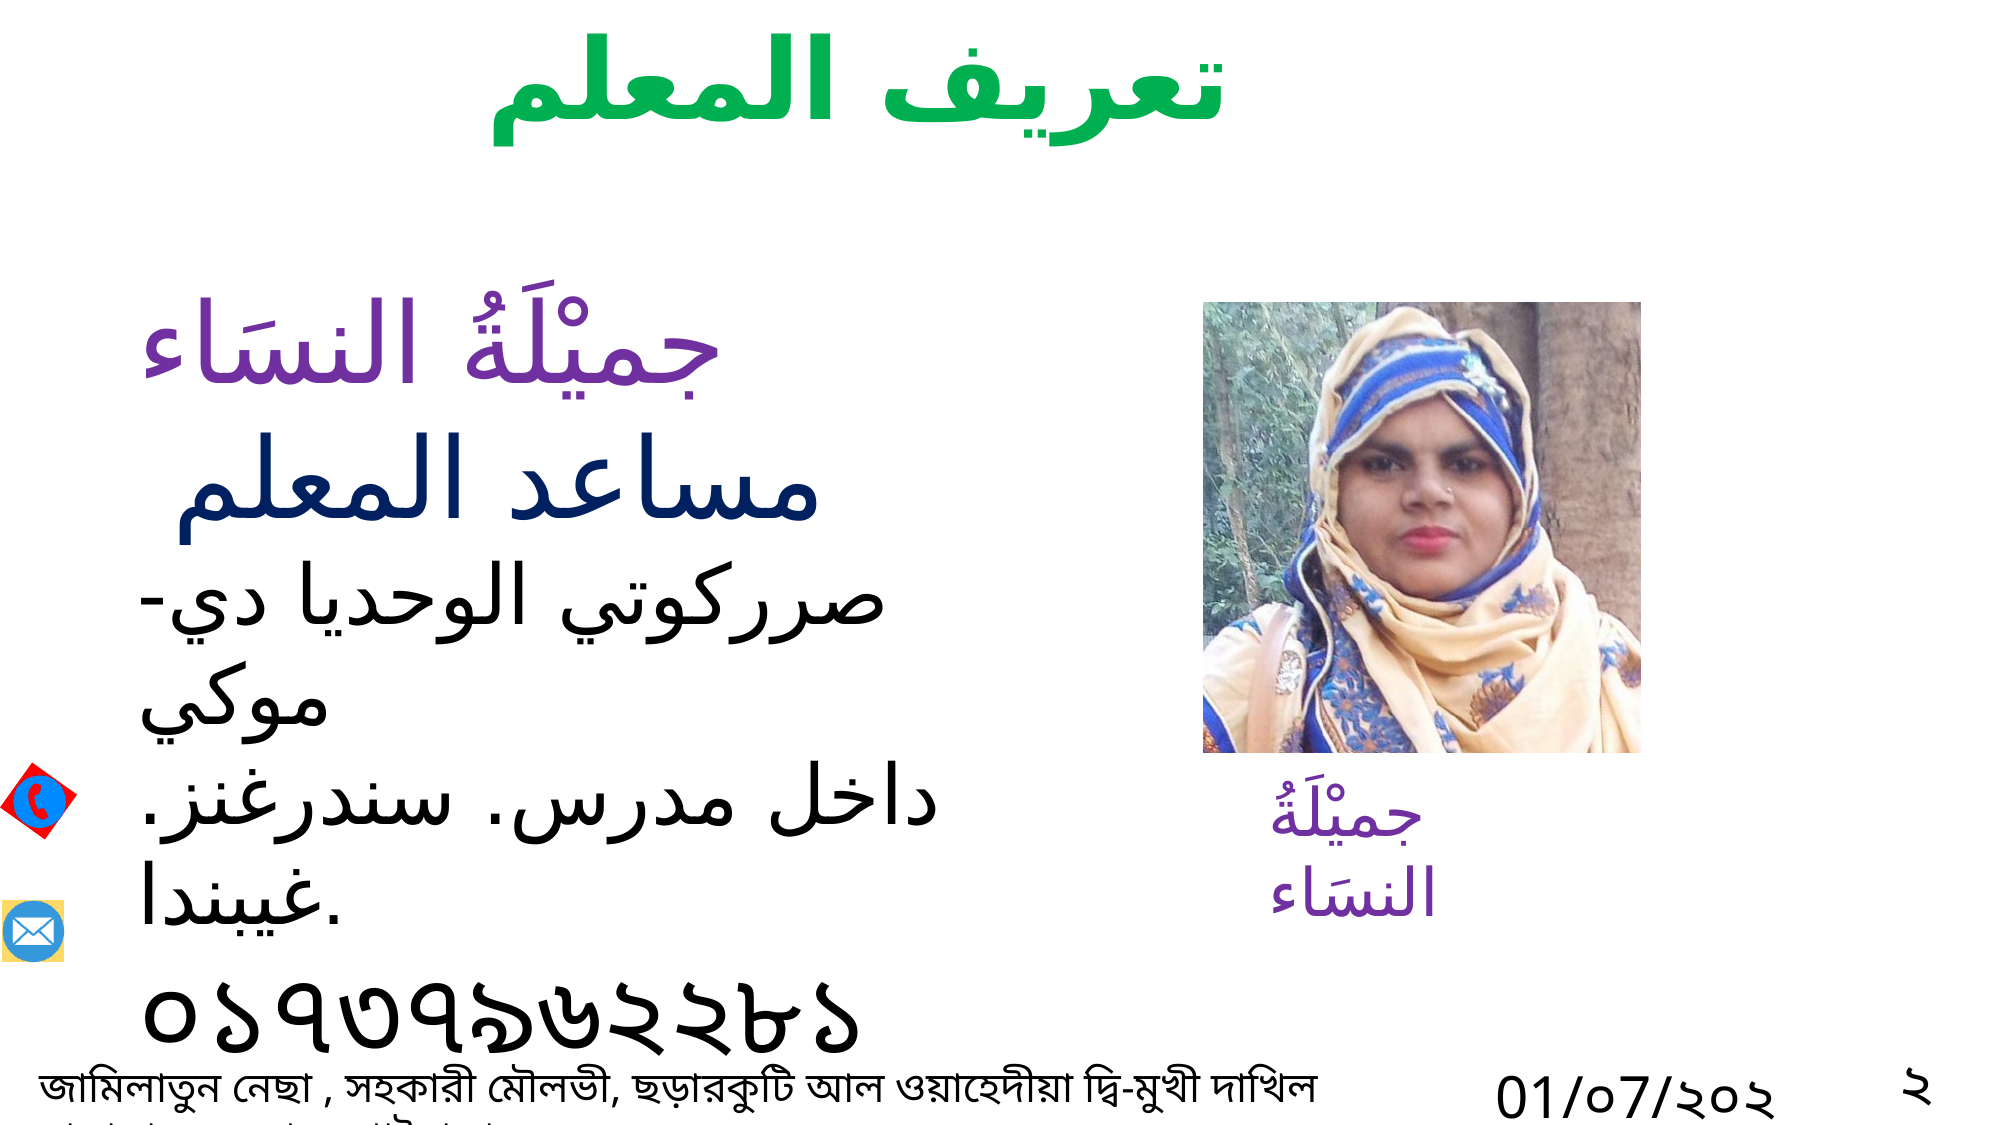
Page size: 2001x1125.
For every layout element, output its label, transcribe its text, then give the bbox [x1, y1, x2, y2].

text_box جميْلَةُ النسَاء مساعد المعلم صرركوتي الوحديا دي-موكي داخل مدرس. سندرغنز. غيبندا. ০১৭৩৭৯৬২২৮১ nasrindakua@gmail.com [77, 212, 1028, 913]
text_box ২ [1884, 1039, 1972, 1124]
text_box 01/০7/২০২১ [1480, 1053, 1804, 1125]
text_box জামিলাতুন নেছা , সহকারী মৌলভী, ছড়ারকুটি আল ওয়াহেদীয়া ‍দ্বি-মুখী দাখিল মাদ্রাসা, সুন্দরগঞ্জ, গাইবান্ধা। [24, 1053, 1404, 1125]
picture [1, 763, 78, 840]
picture [1, 899, 65, 963]
picture [1203, 302, 1641, 753]
text_box جميْلَةُ النسَاء [1253, 762, 1604, 938]
text_box تعريف المعلم [289, 0, 1428, 238]
